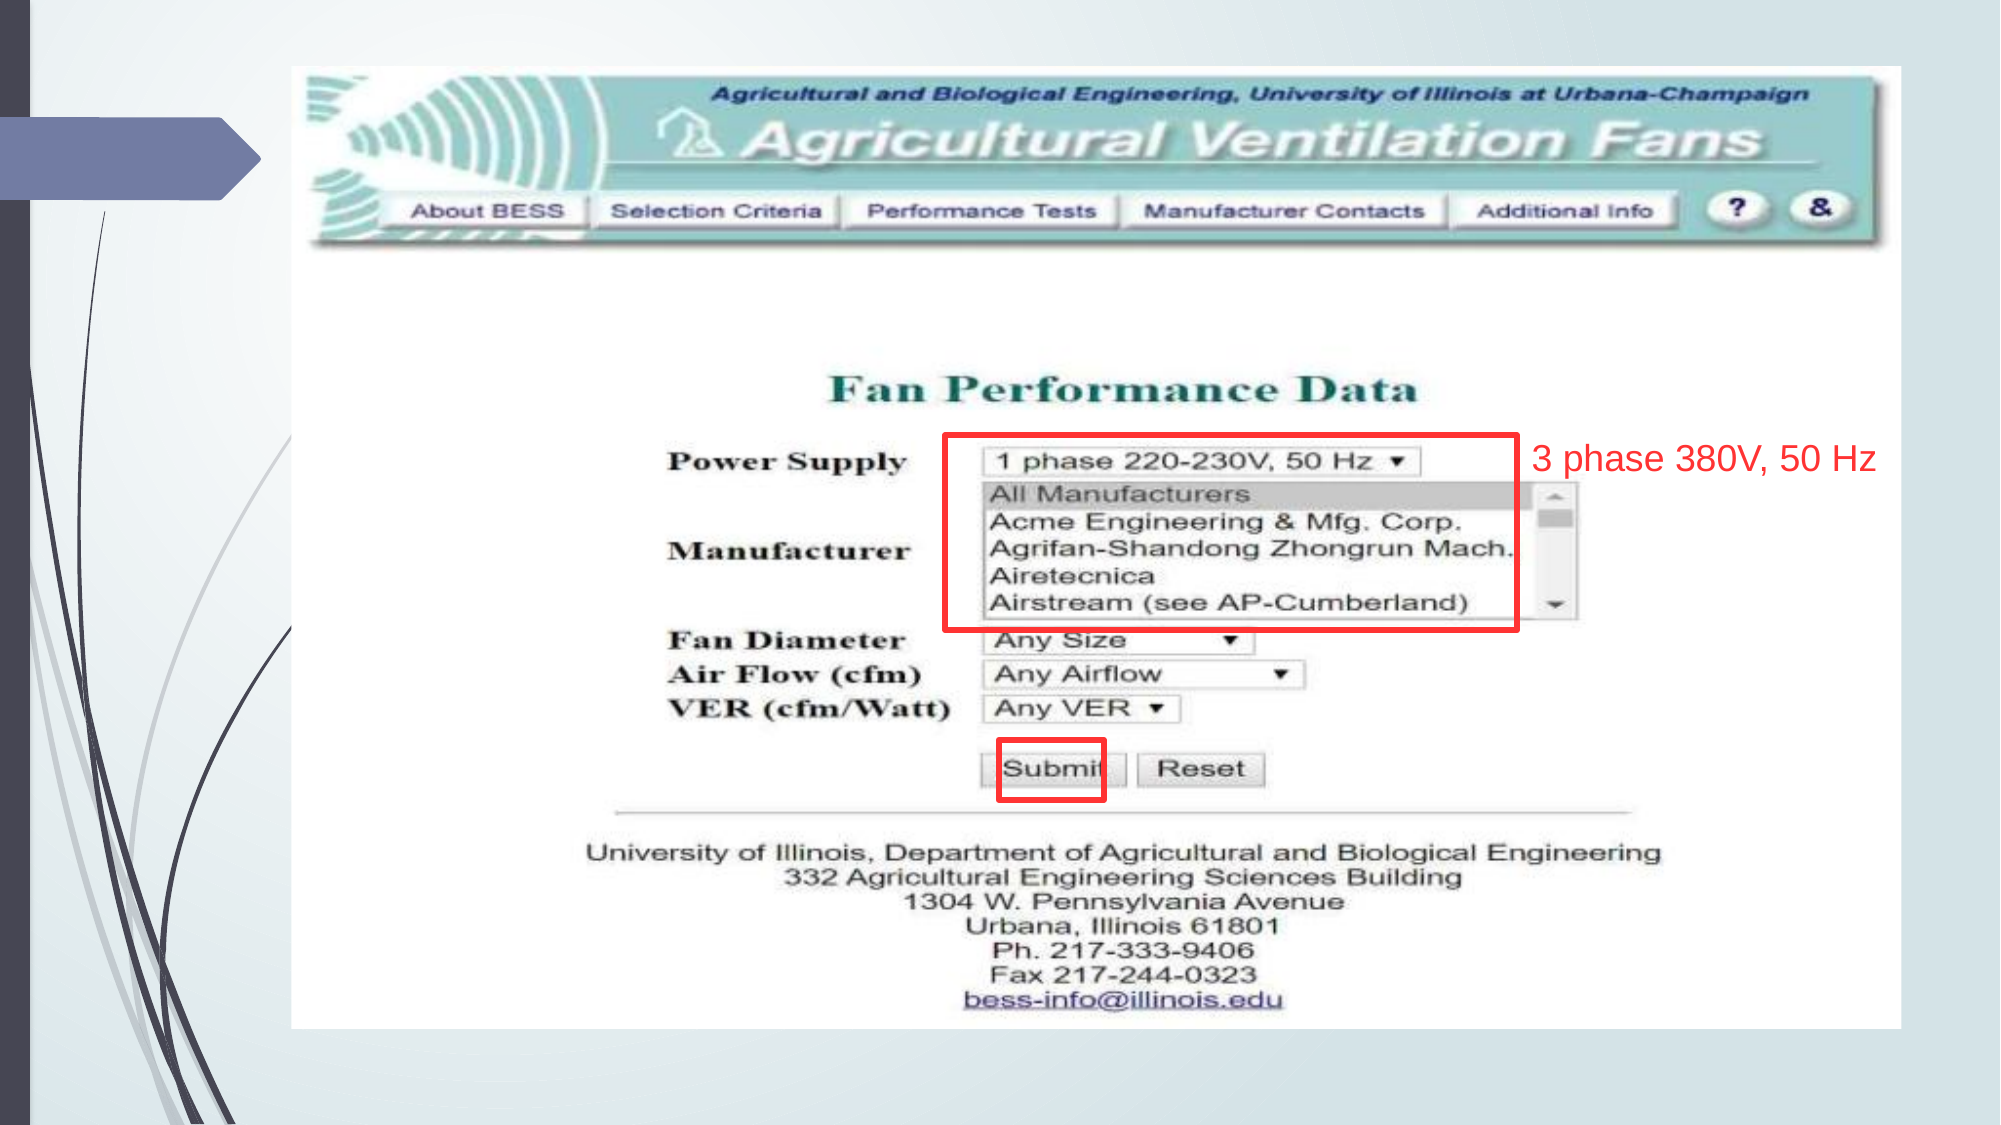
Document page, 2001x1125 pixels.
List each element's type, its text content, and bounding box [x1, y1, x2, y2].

text_box [998, 739, 1104, 800]
text_box 3 phase 380V, 50 Hz [1516, 426, 1925, 532]
text_box [945, 435, 1517, 631]
text_box [291, 66, 1902, 1029]
